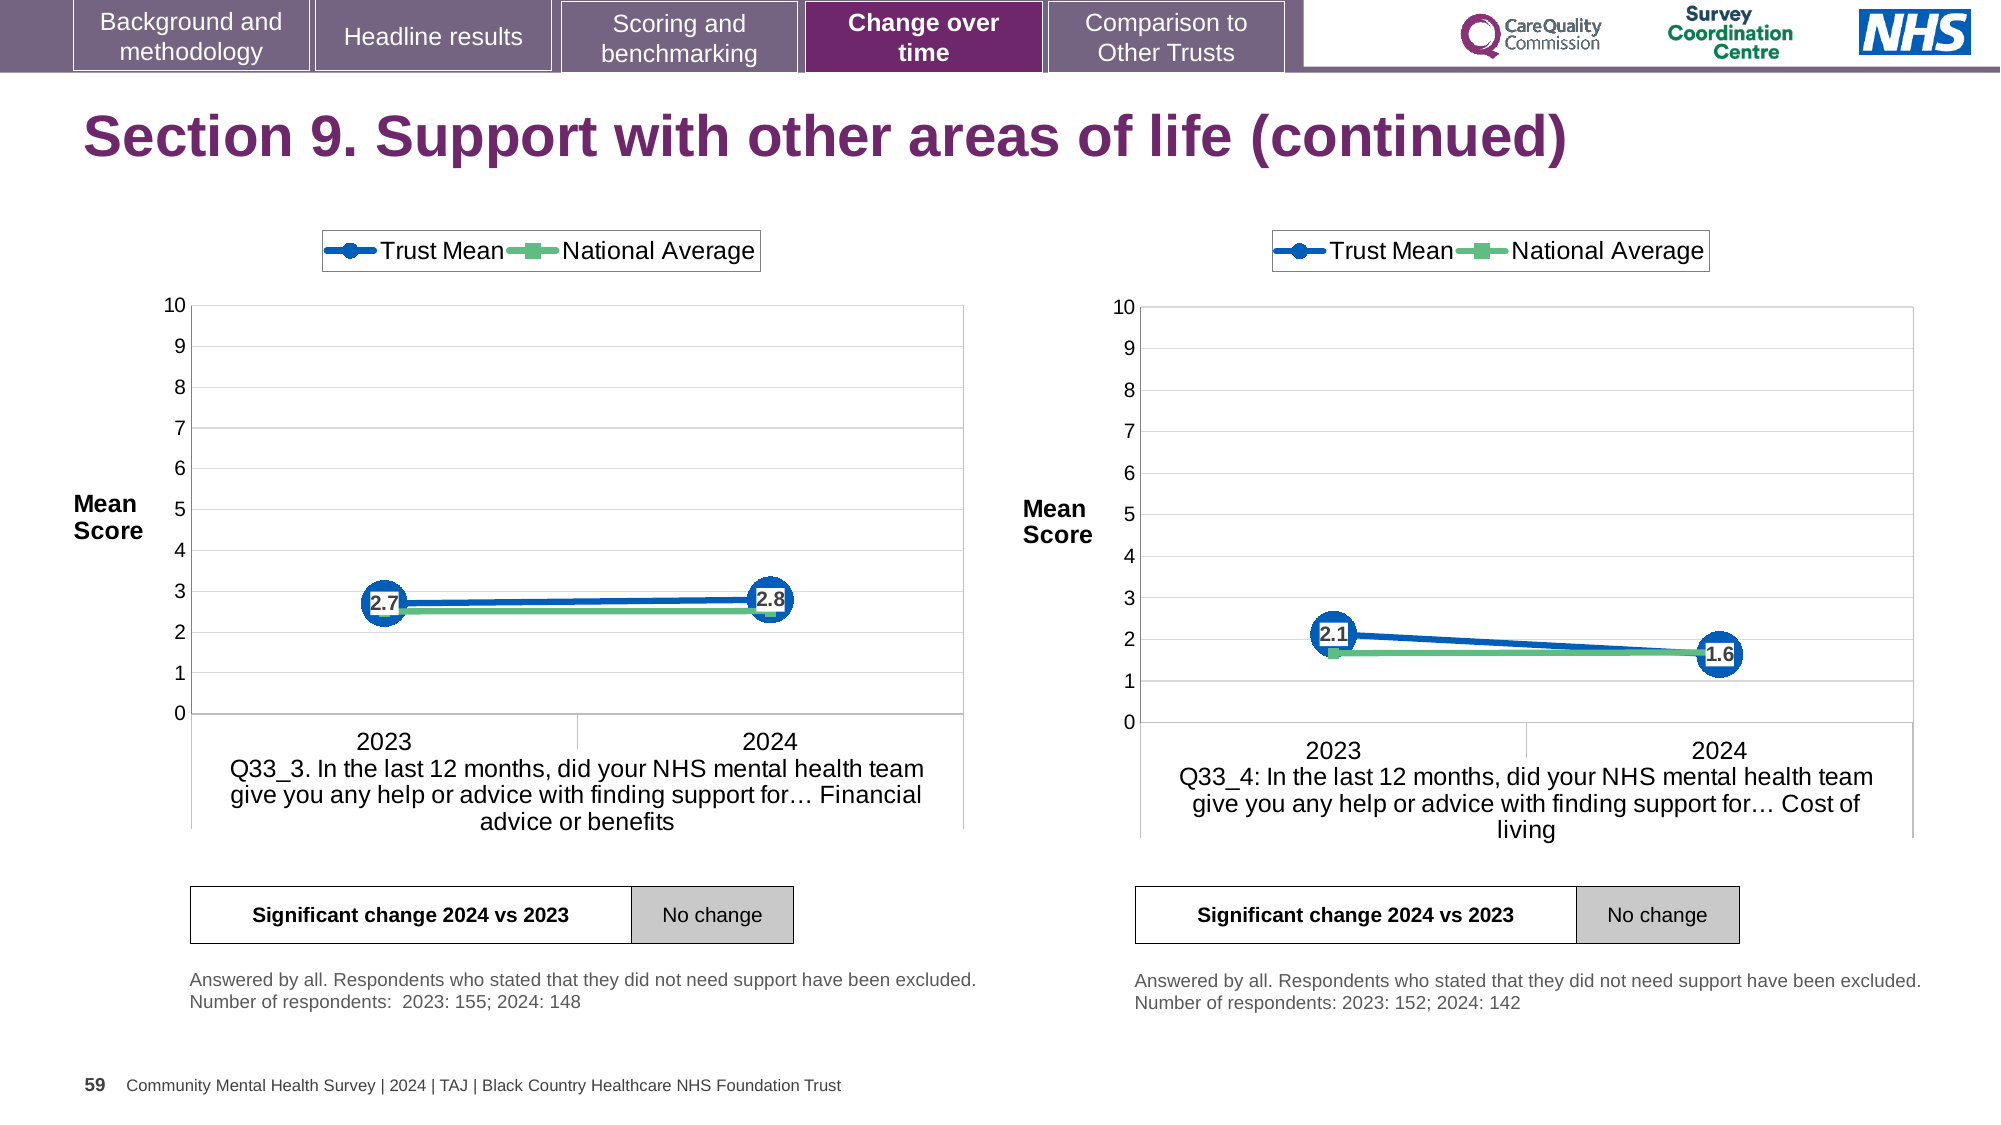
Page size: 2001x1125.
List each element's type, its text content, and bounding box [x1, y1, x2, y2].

title Section 9. Support with other areas of life (continued) [68, 83, 1942, 191]
table_header Significant change 2024 vs 2023 [1136, 887, 1576, 943]
picture [1666, 3, 1794, 61]
table_header Significant change 2024 vs 2023 [191, 887, 631, 943]
table_header No change [1577, 887, 1739, 943]
picture [1460, 13, 1602, 59]
picture [1859, 9, 1971, 55]
chart [1018, 228, 1916, 870]
text_box Answered by all. Respondents who stated that they did not need support have been excluded. Number of respondents: 2023: 152; 2024: 142 [1119, 960, 1984, 1044]
text_box 59 [84, 1065, 122, 1125]
chart [68, 228, 966, 858]
text_box Answered by all. Respondents who stated that they did not need support have been excluded. Number of respondents: 2023: 155; 2024: 148 [174, 959, 1039, 1020]
table_header No change [632, 887, 793, 943]
